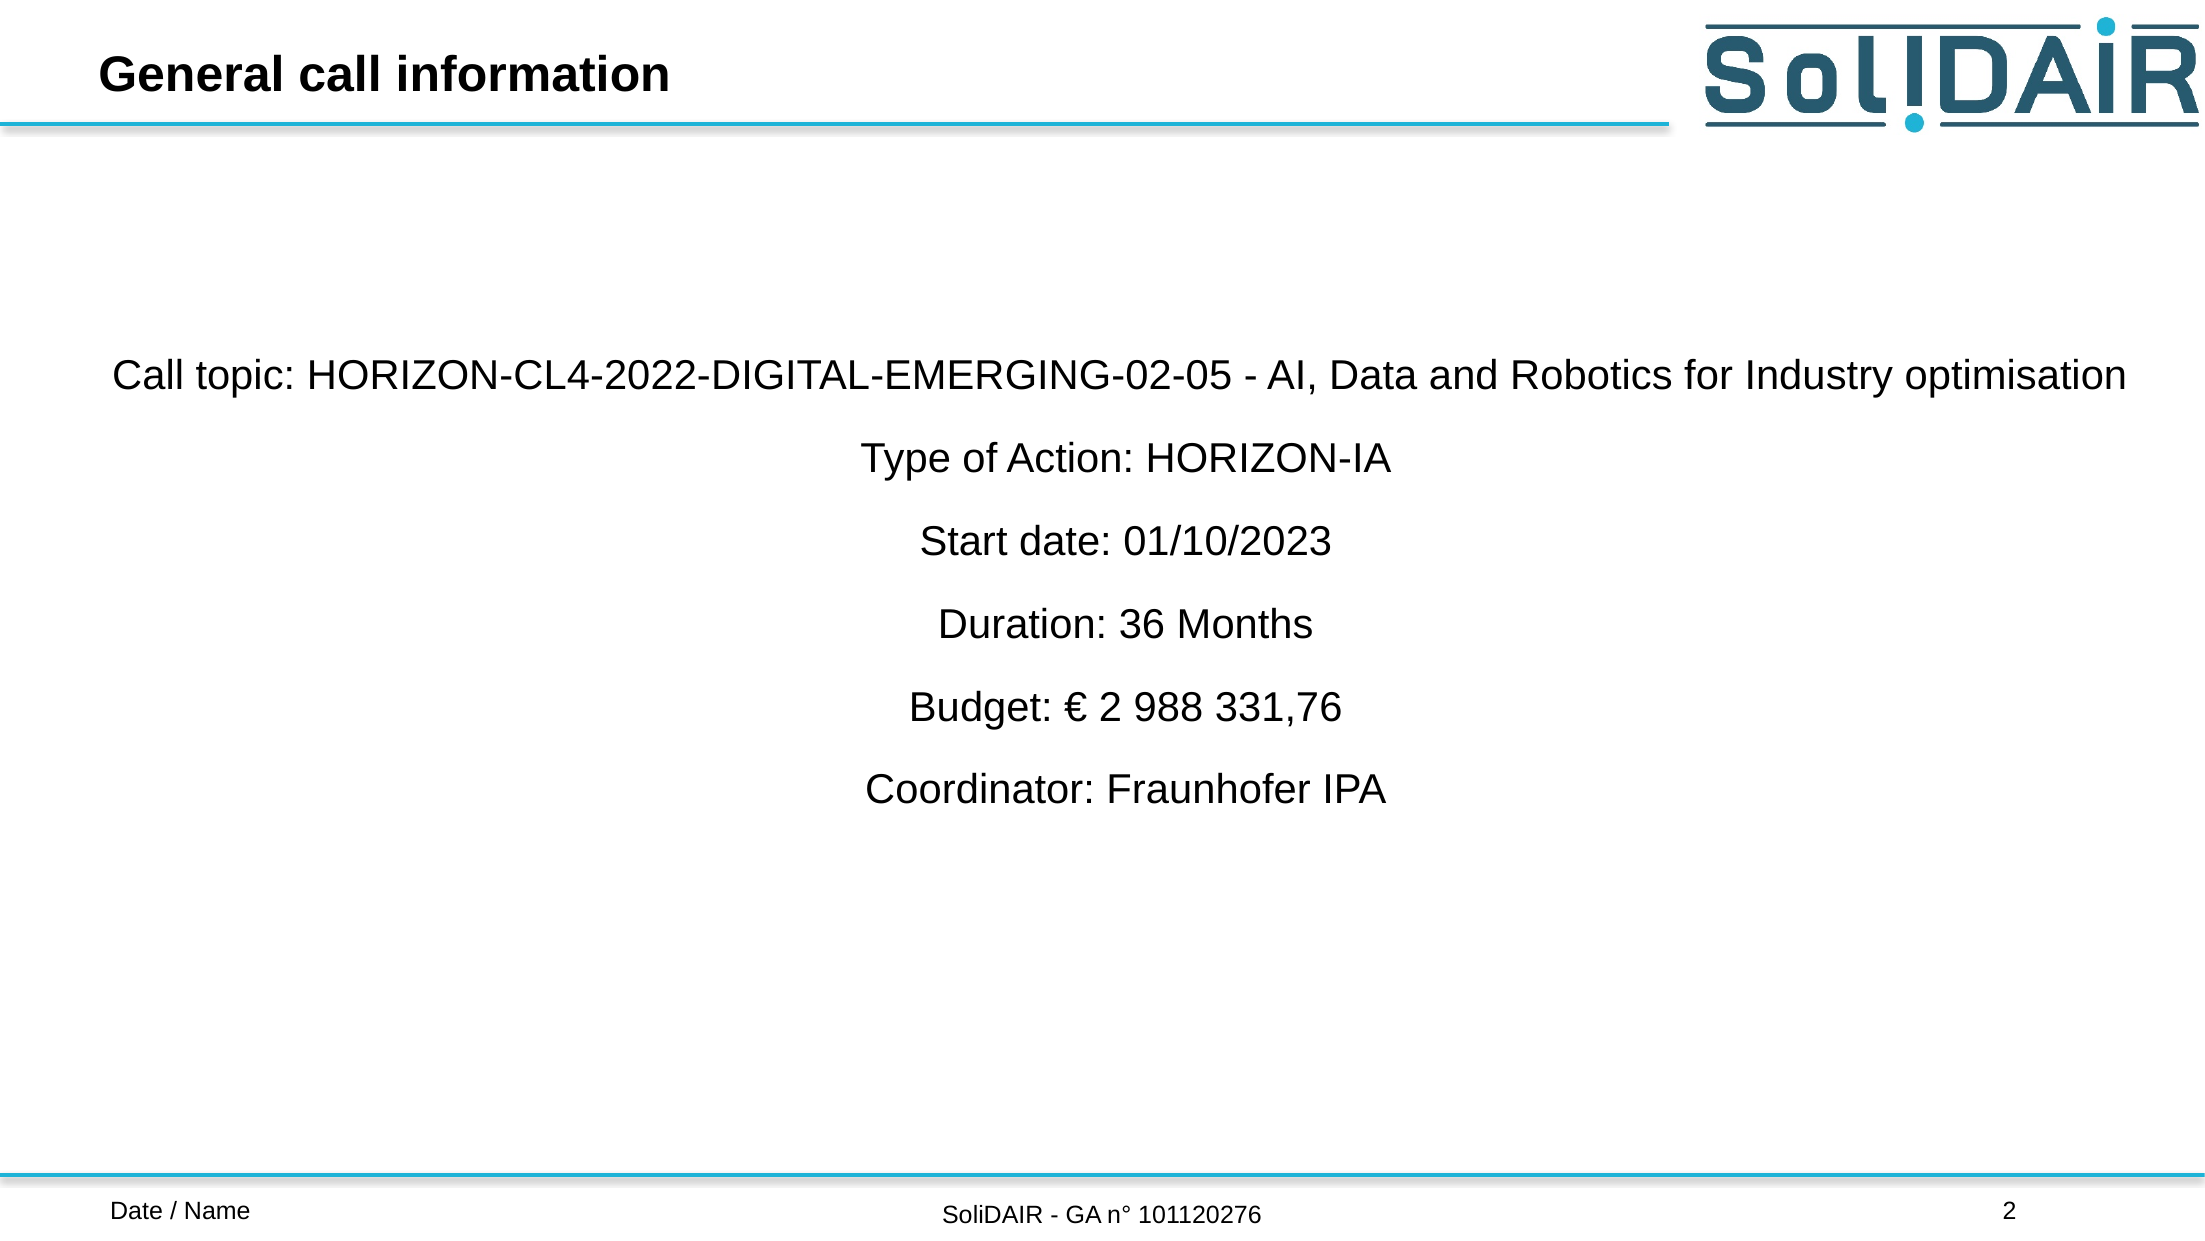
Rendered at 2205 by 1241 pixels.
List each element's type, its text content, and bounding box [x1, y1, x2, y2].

picture [1699, 14, 2205, 135]
list Call topic: HORIZON-CL4-2022-DIGITAL-EMERGING-02-05 - AI, Data and Robotics for Industry optimisation Type of Action: HORIZON-IA Start date: 01/10/2023 Duration: 36 Months Budget: € 2 988 331,76 Coordinator: Fraunhofer IPA [98, 174, 2169, 1152]
slide_number 2 [1987, 1187, 2095, 1227]
footer SoliDAIR - GA n° 101120276 [633, 1191, 1572, 1231]
slide_number Date / Name [95, 1187, 617, 1227]
title General call information [98, 29, 1670, 113]
